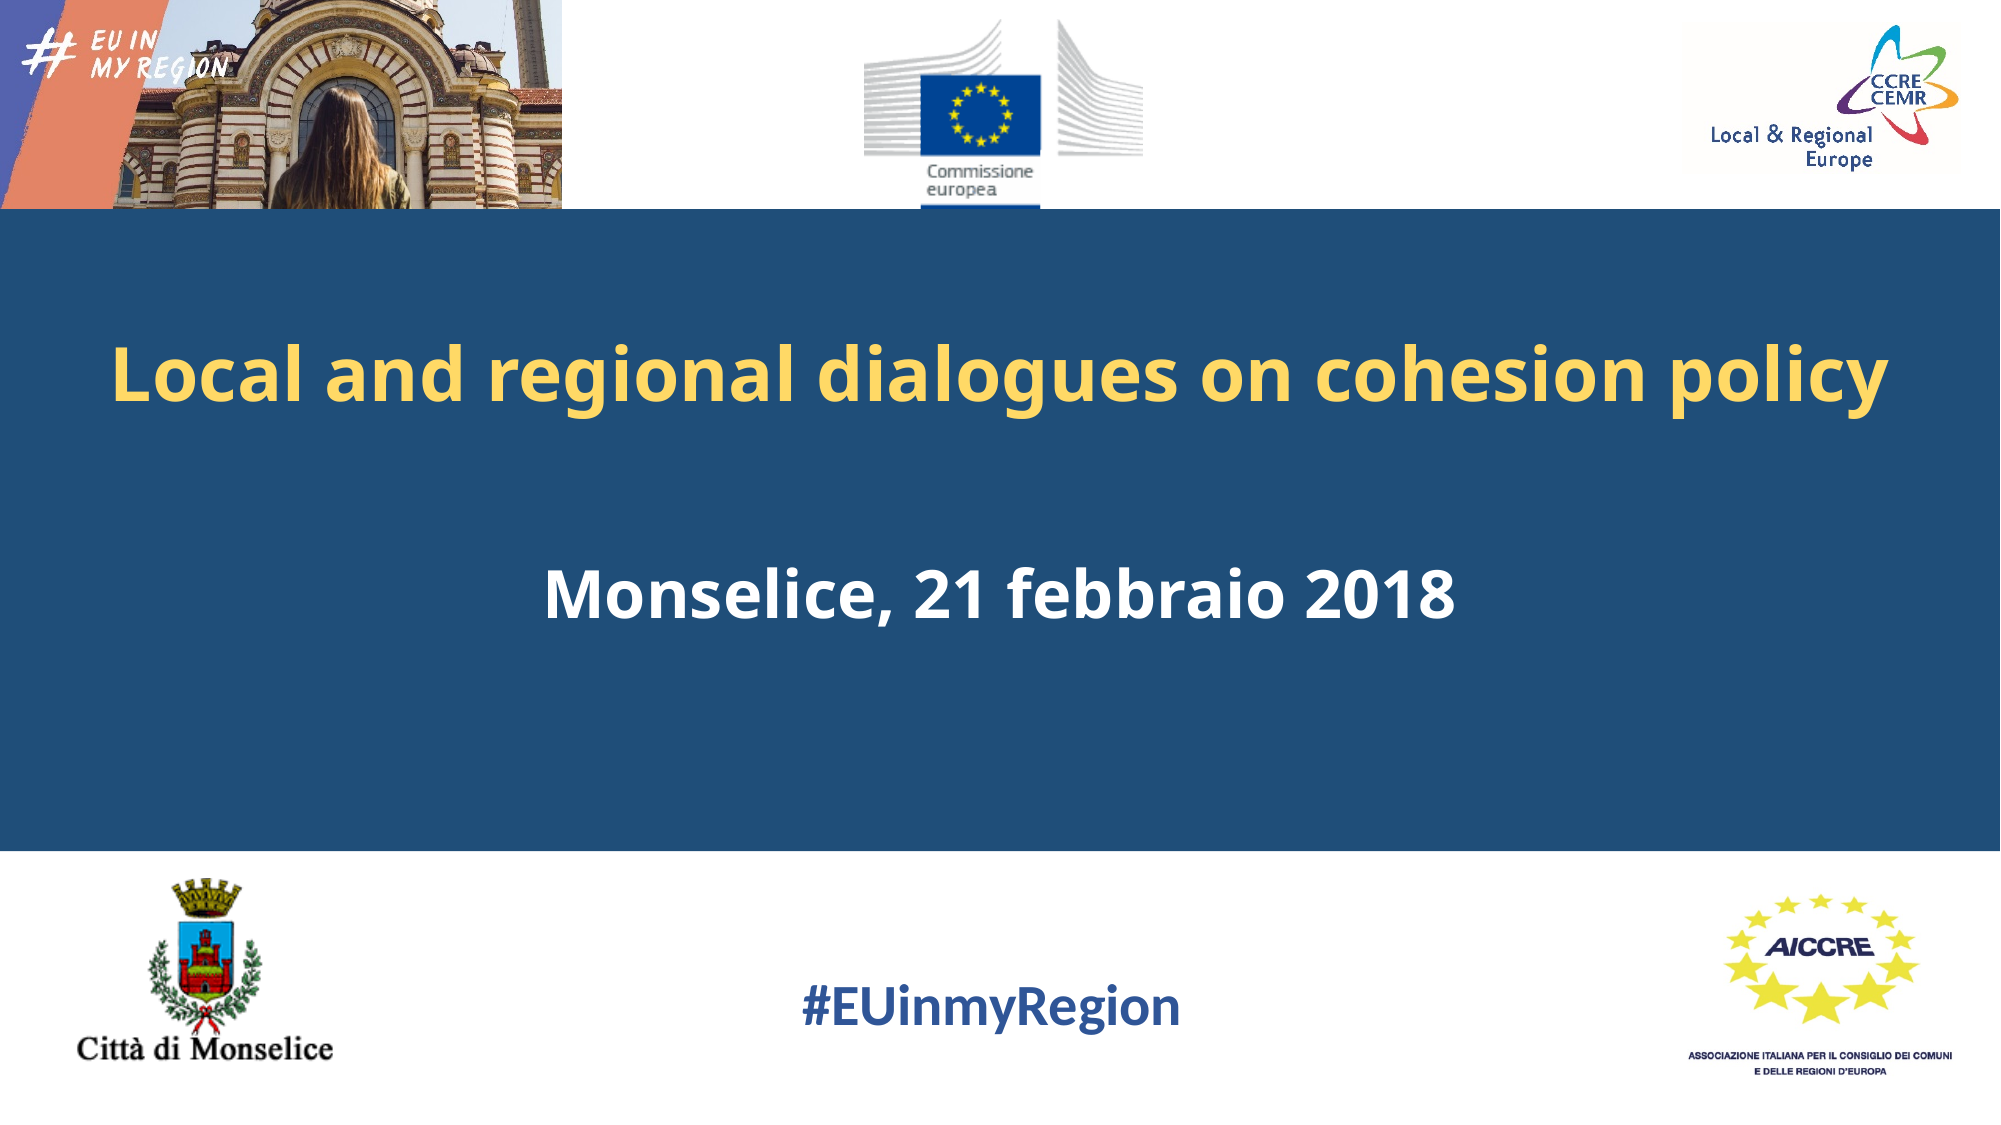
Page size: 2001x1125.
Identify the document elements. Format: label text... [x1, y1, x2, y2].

picture [1682, 22, 1961, 174]
picture [65, 878, 347, 1066]
text_box #EUinmyRegion [787, 960, 1220, 1045]
picture [0, 0, 562, 215]
picture [1687, 878, 1956, 1085]
text_box Local and regional dialogues on cohesion policy Monselice, 21 febbraio 2018 [0, 208, 2000, 852]
picture [864, 19, 1143, 212]
